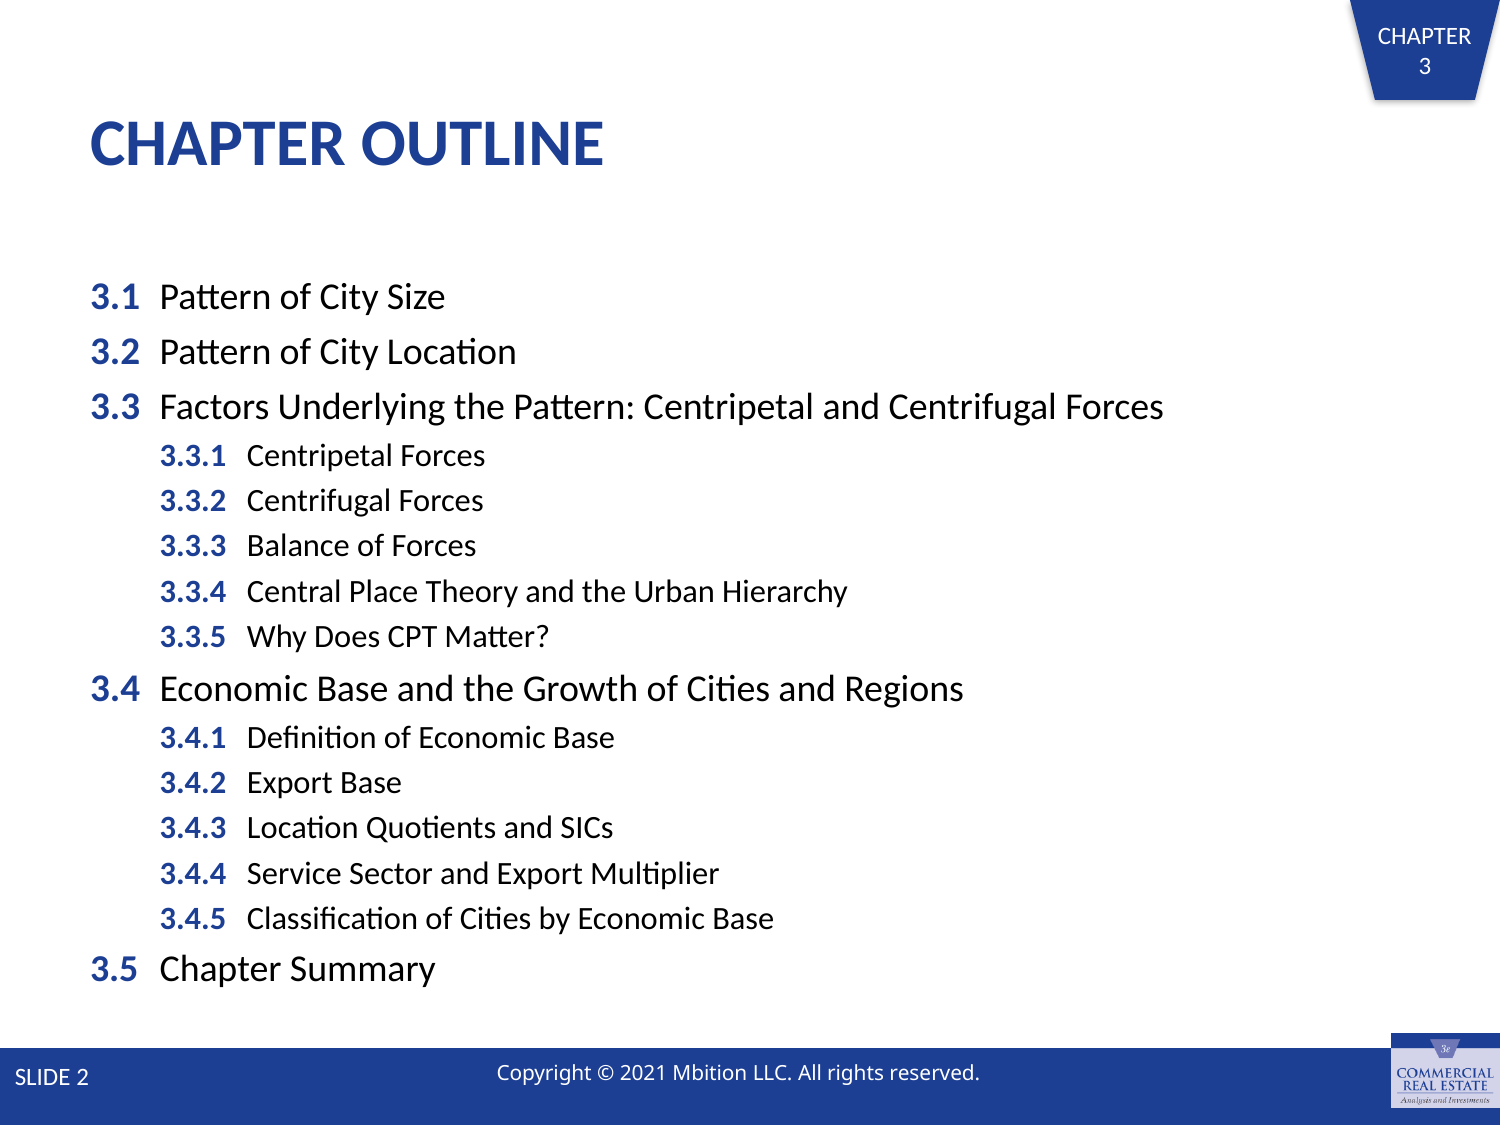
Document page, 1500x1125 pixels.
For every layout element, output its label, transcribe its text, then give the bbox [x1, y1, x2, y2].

slide_number SLIDE 2 [0, 1052, 350, 1113]
title CHAPTER OUTLINE [75, 45, 1375, 233]
picture [1391, 1033, 1500, 1108]
list 3.1 Pattern of City Size 3.2 Pattern of City Location 3.3 Factors Underlying the Pattern: Centripetal and Centrifugal Forces 3.3.1 Centripetal Forces 3.3.2 Centrifugal Forces 3.3.3 Balance of Forces 3.3.4 Central Place Theory and the Urban Hierarchy 3.3.5 Why Does CPT Matter? 3.4 Economic Base and the Growth of Cities and Regions 3.4.1 Definition of Economic Base 3.4.2 Export Base 3.4.3 Location Quotients and SICs 3.4.4 Service Sector and Export Multiplier 3.4.5 Classification of Cities by Economic Base 3.5 Chapter Summary [75, 262, 1425, 1005]
